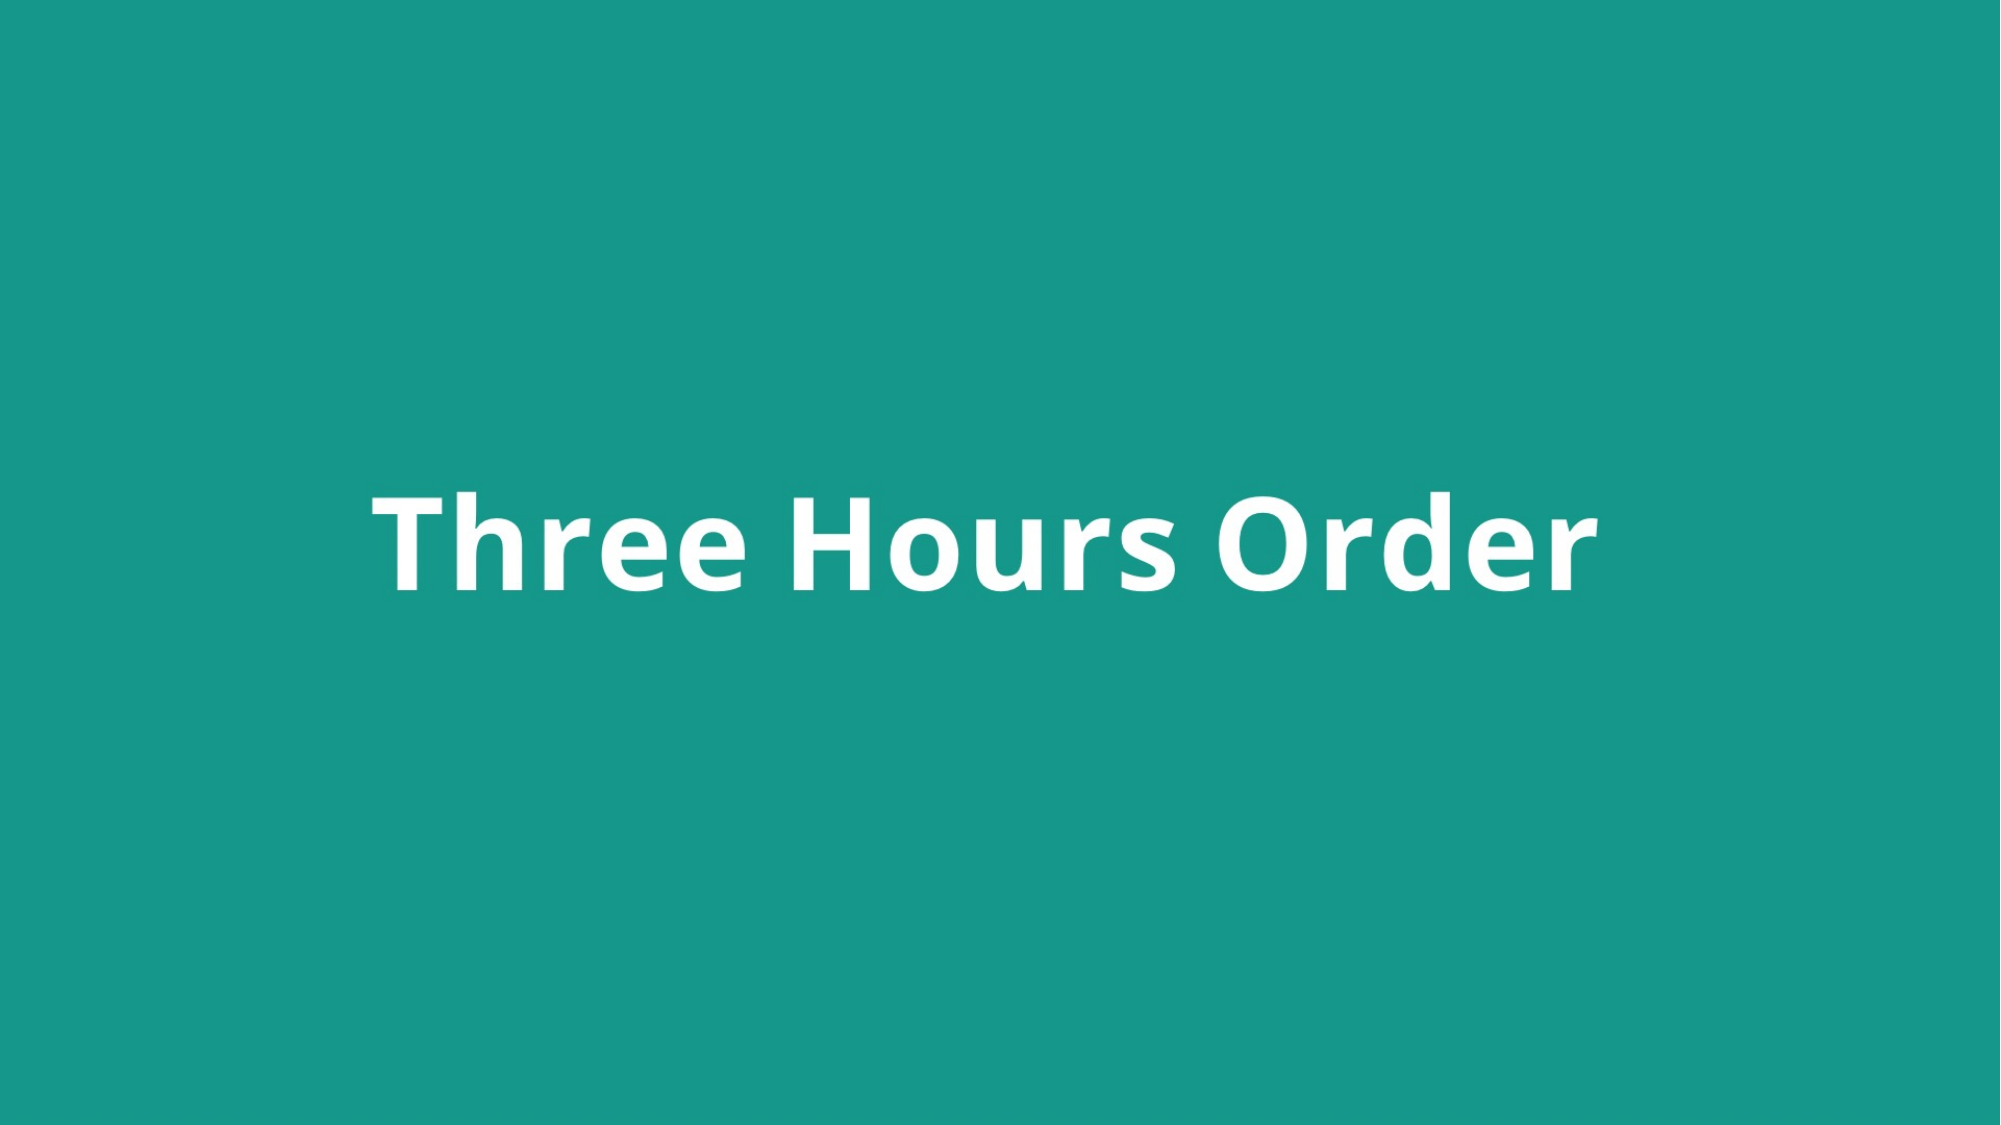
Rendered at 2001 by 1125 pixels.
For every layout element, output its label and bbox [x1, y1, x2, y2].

list [0, 0, 2000, 1125]
